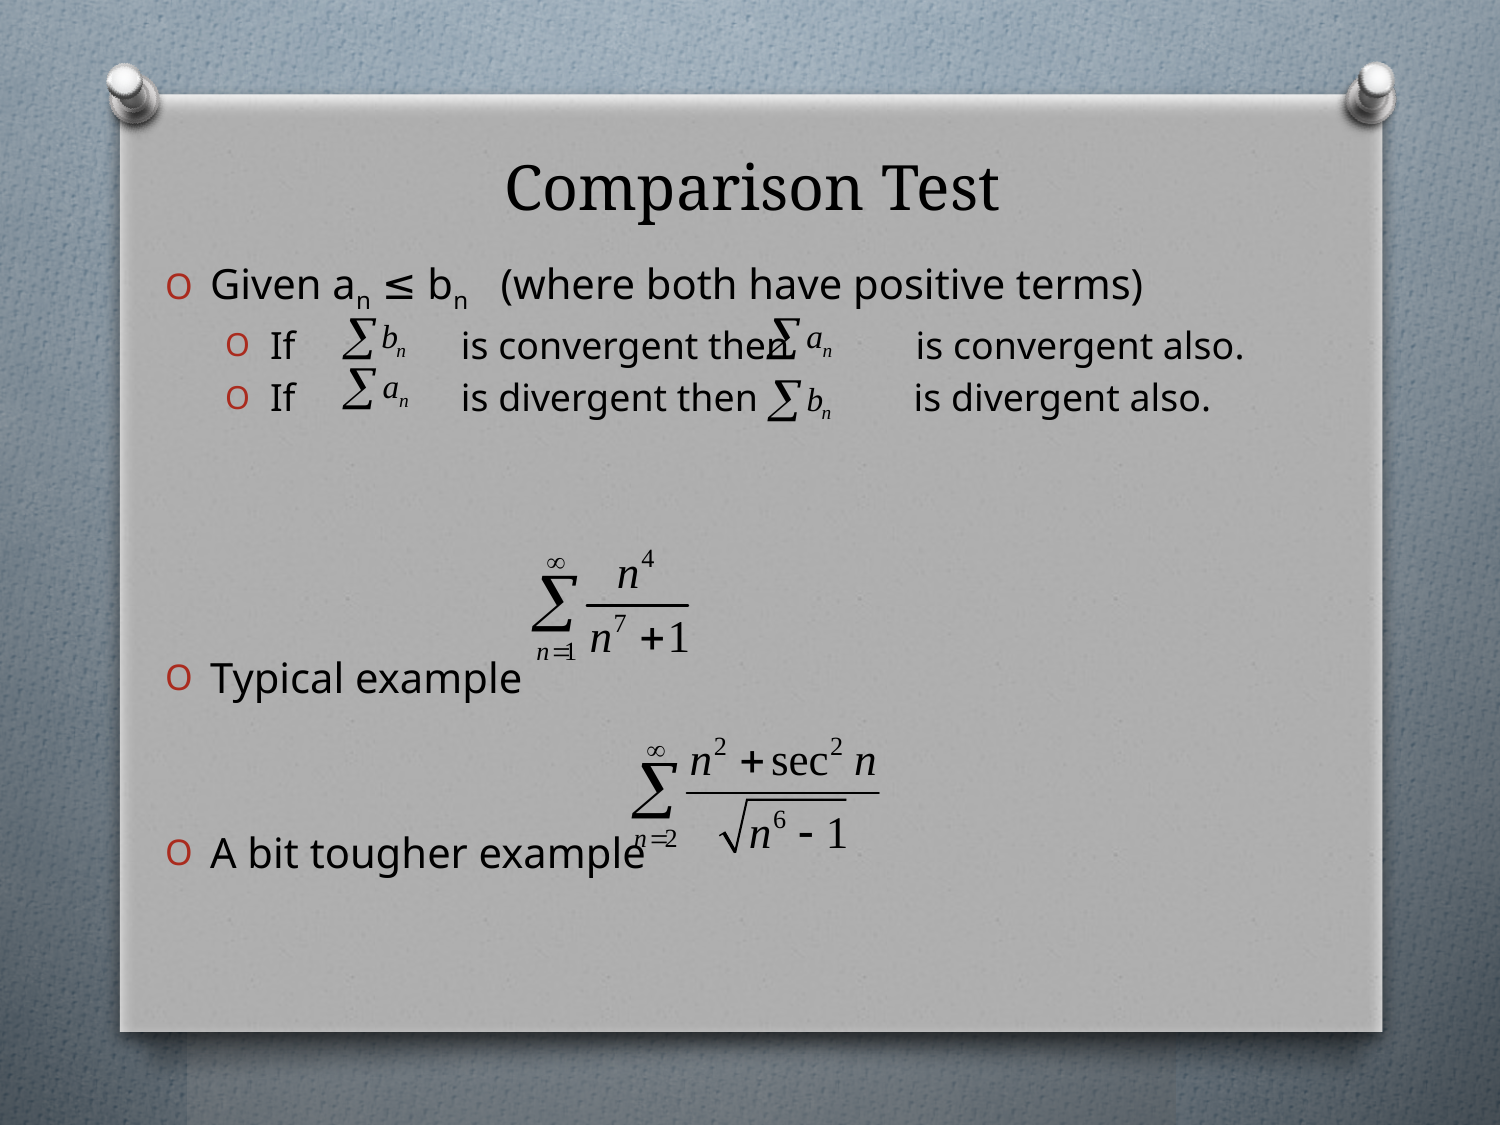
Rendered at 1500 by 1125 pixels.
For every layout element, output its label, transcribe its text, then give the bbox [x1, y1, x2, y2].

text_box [624, 724, 890, 862]
picture [1317, 35, 1439, 156]
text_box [337, 362, 419, 419]
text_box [524, 537, 699, 671]
picture [75, 29, 198, 153]
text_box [760, 312, 843, 369]
list Given an ≤ bn (where both have positive terms) If is convergent then is convergent also. If is divergent then is divergent also. Typical example A bit tougher example [150, 249, 1350, 1013]
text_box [762, 374, 841, 431]
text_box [337, 312, 416, 362]
title Comparison Test [179, 134, 1325, 238]
